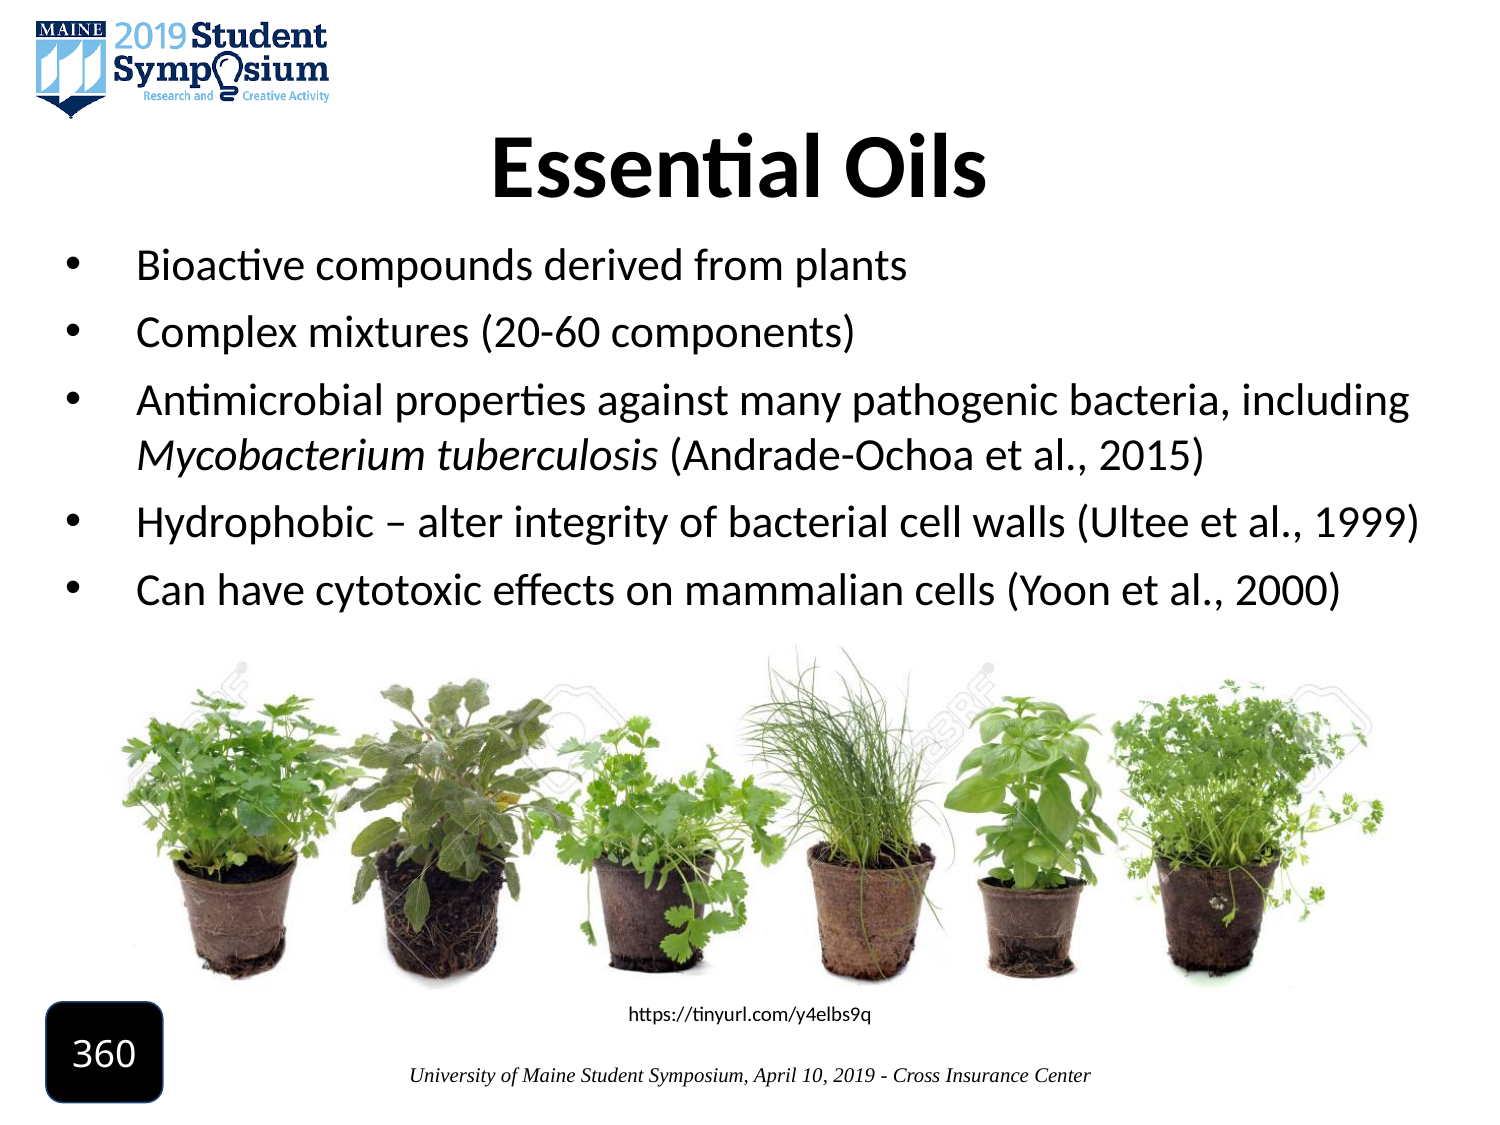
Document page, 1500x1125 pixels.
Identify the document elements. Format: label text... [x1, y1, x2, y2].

list Bioactive compounds derived from plants Complex mixtures (20-60 components) Antimicrobial properties against many pathogenic bacteria, including Mycobacterium tuberculosis (Andrade-Ochoa et al., 2015) Hydrophobic – alter integrity of bacterial cell walls (Ultee et al., 1999) Can have cytotoxic effects on mammalian cells (Yoon et al., 2000) [56, 230, 1444, 649]
picture [90, 630, 1410, 994]
text_box https://tinyurl.com/y4elbs9q [600, 1001, 900, 1033]
title Essential Oils [75, 66, 1425, 230]
picture [36, 21, 329, 119]
